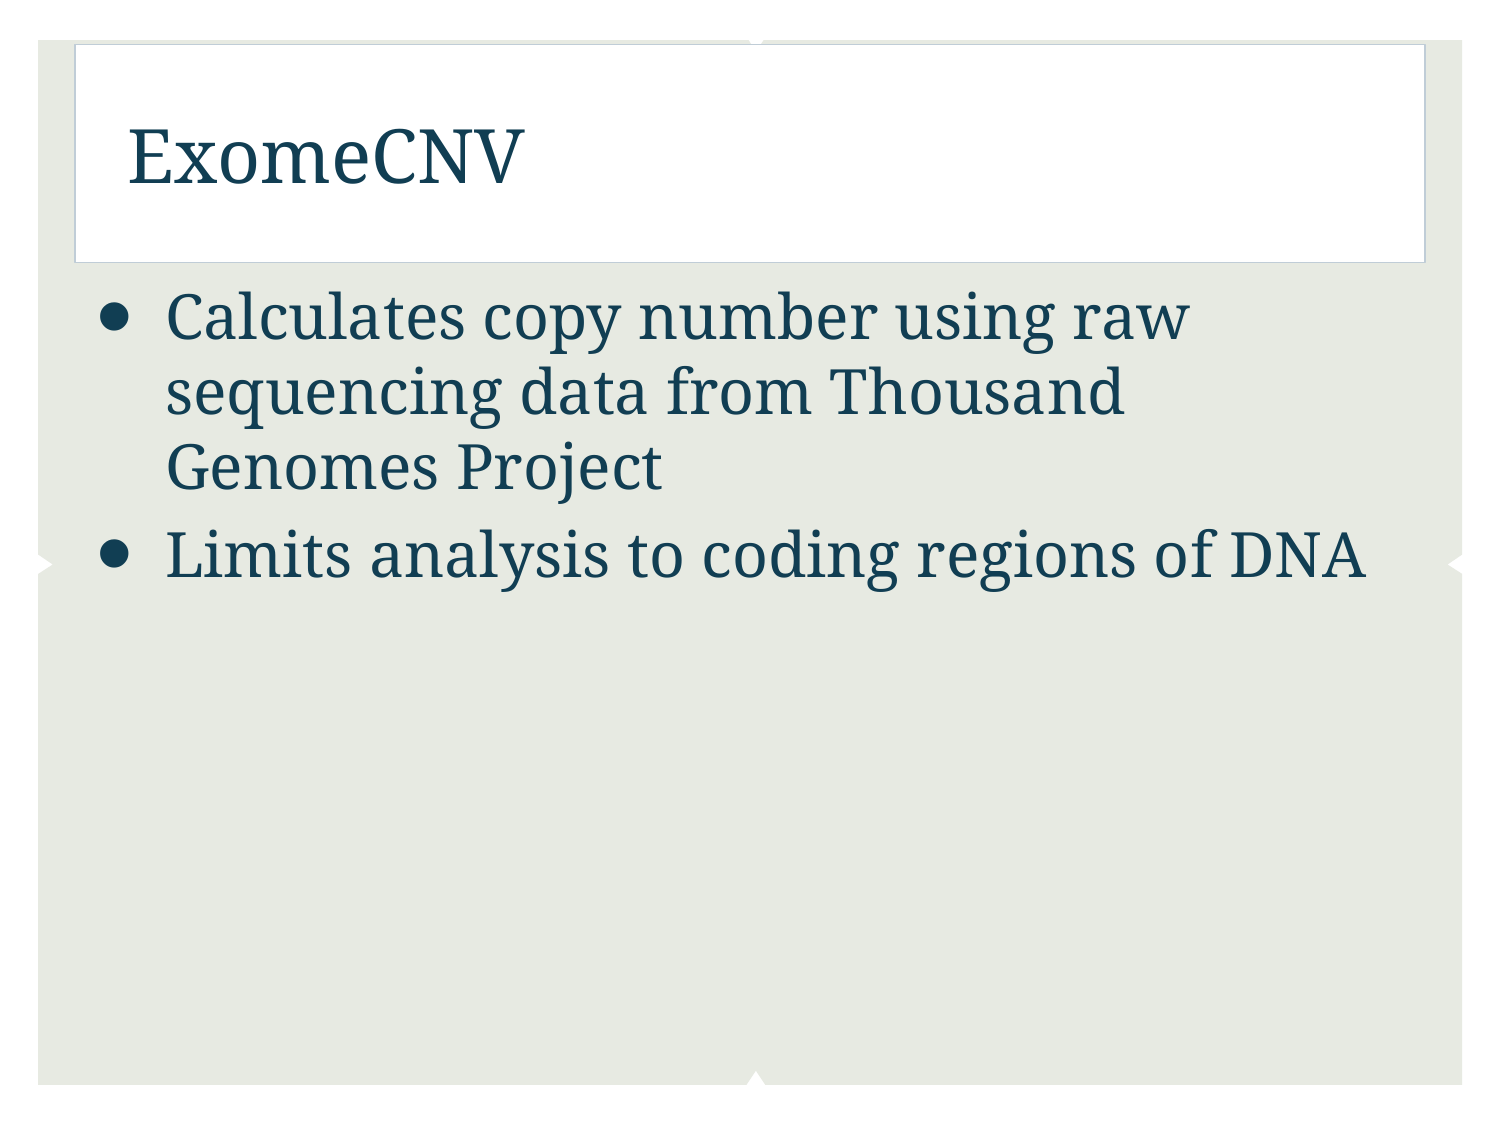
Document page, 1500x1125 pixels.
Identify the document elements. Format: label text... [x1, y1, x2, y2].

list Calculates copy number using raw sequencing data from Thousand Genomes Project Limits analysis to coding regions of DNA [75, 263, 1425, 931]
title ExomeCNV [74, 44, 1426, 263]
